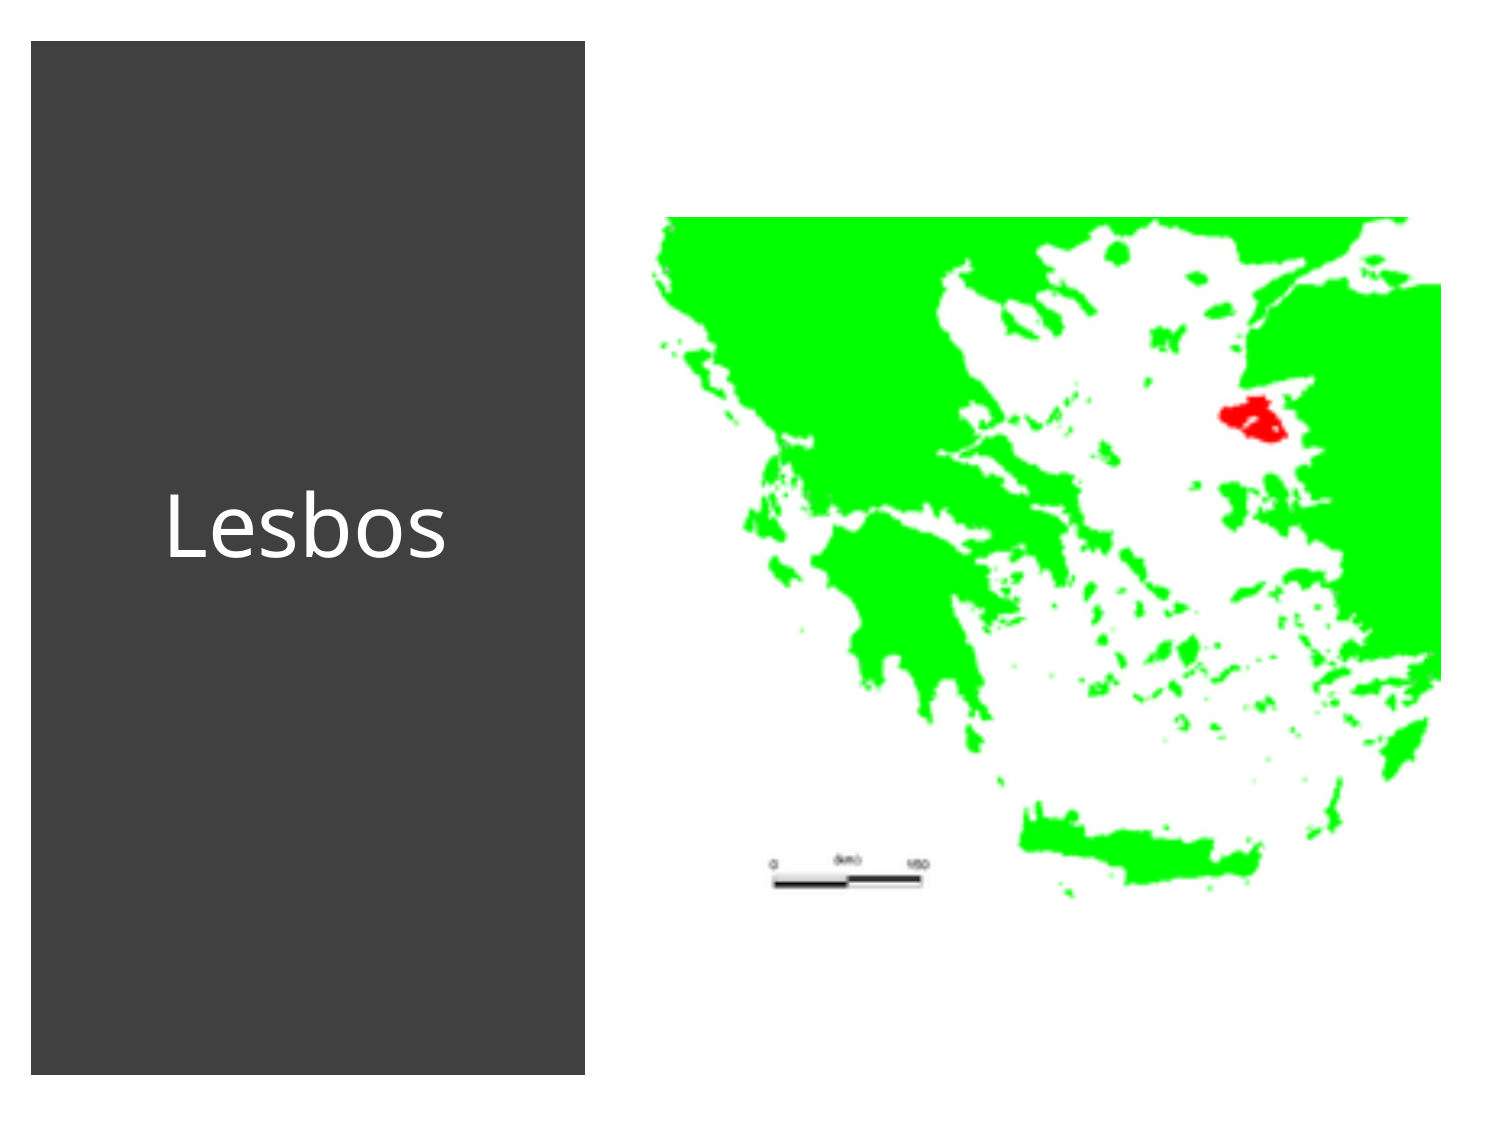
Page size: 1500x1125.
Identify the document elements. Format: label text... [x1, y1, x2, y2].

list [634, 217, 1441, 909]
title Lesbos [91, 121, 520, 936]
text_box [40, 50, 575, 1066]
